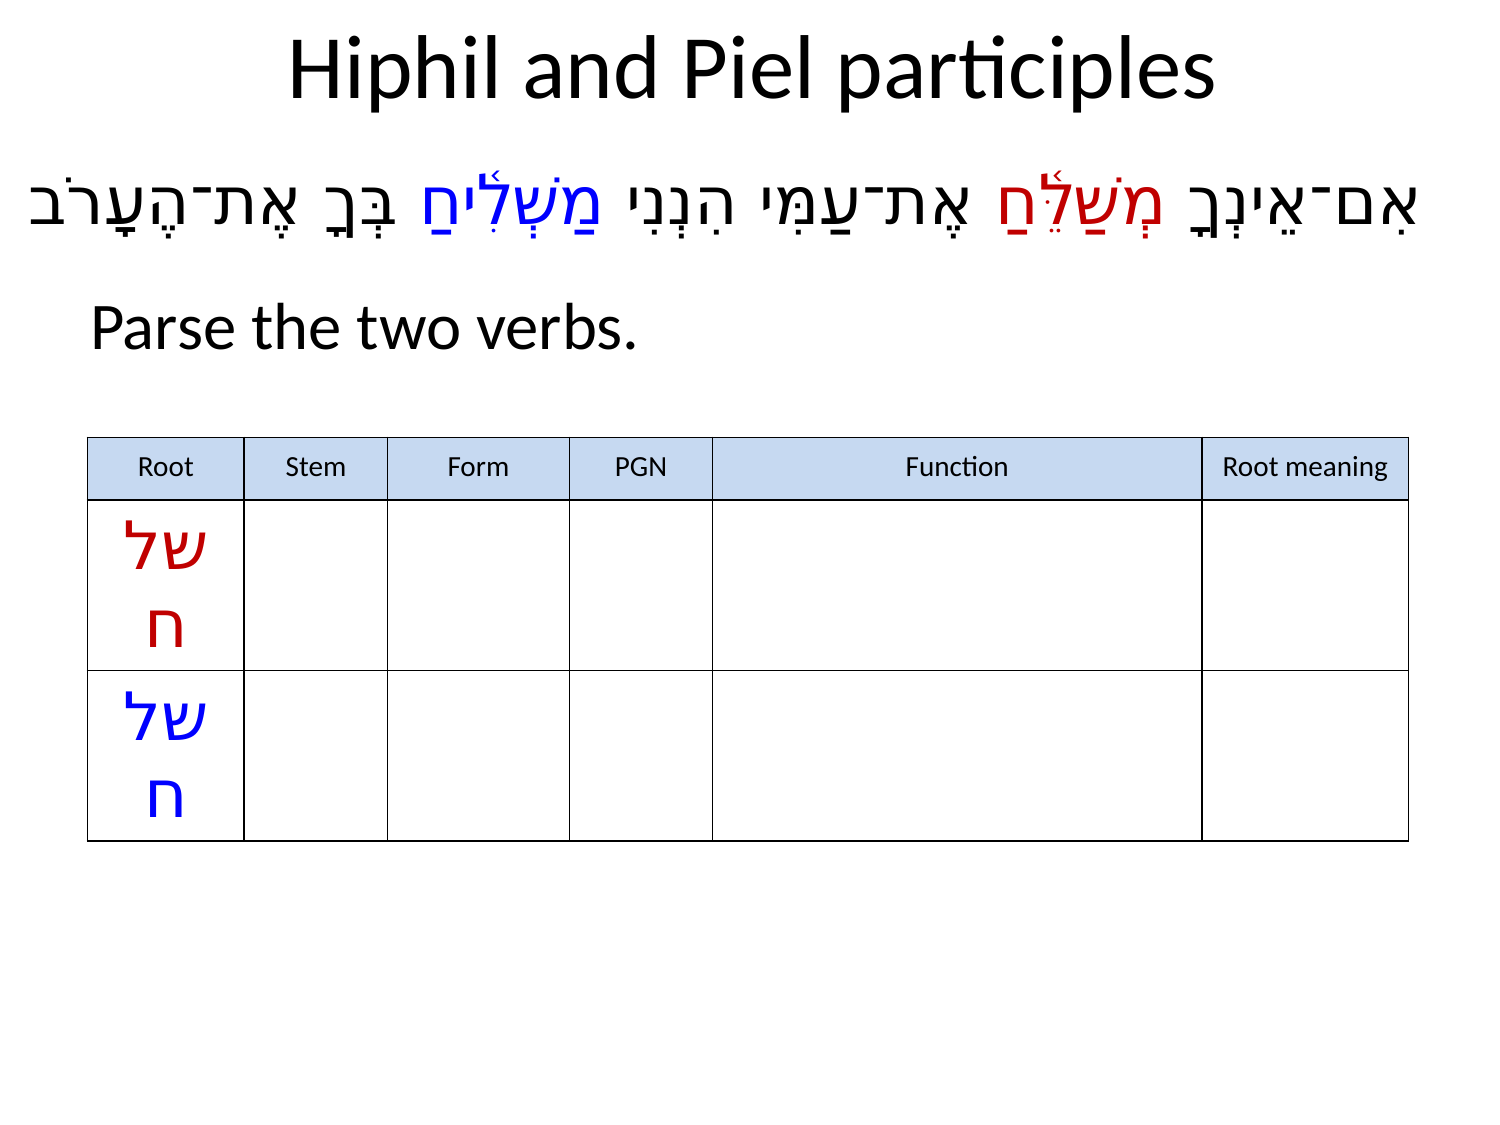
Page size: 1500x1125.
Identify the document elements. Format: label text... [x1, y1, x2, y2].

list Parse the two verbs. [75, 275, 1425, 375]
table_cell [388, 671, 569, 840]
table_cell [1203, 671, 1408, 840]
table_cell שלח [88, 671, 243, 840]
table_header Function [713, 438, 1201, 499]
table_cell [713, 671, 1201, 840]
text_box אִם־אֵינְךָ מְשַׁלֵּ֫חַ אֶת־עַמִּי הִנְנִי מַשְׁלִ֫יחַ בְּךָ אֶת־הֶעָרֹב [0, 149, 1438, 250]
table_header Root [88, 438, 243, 499]
table_cell [245, 501, 387, 670]
table_cell שלח [88, 501, 243, 670]
table_cell [388, 501, 569, 670]
table_cell [570, 671, 712, 840]
table_cell [245, 671, 387, 840]
table_header PGN [570, 438, 712, 499]
title Hiphil and Piel participles [78, 0, 1429, 125]
table_cell [570, 501, 712, 670]
table_header Form [388, 438, 569, 499]
table_header Stem [245, 438, 387, 499]
table_cell [1203, 501, 1408, 670]
table_header Root meaning [1203, 438, 1408, 499]
table_cell [713, 501, 1201, 670]
